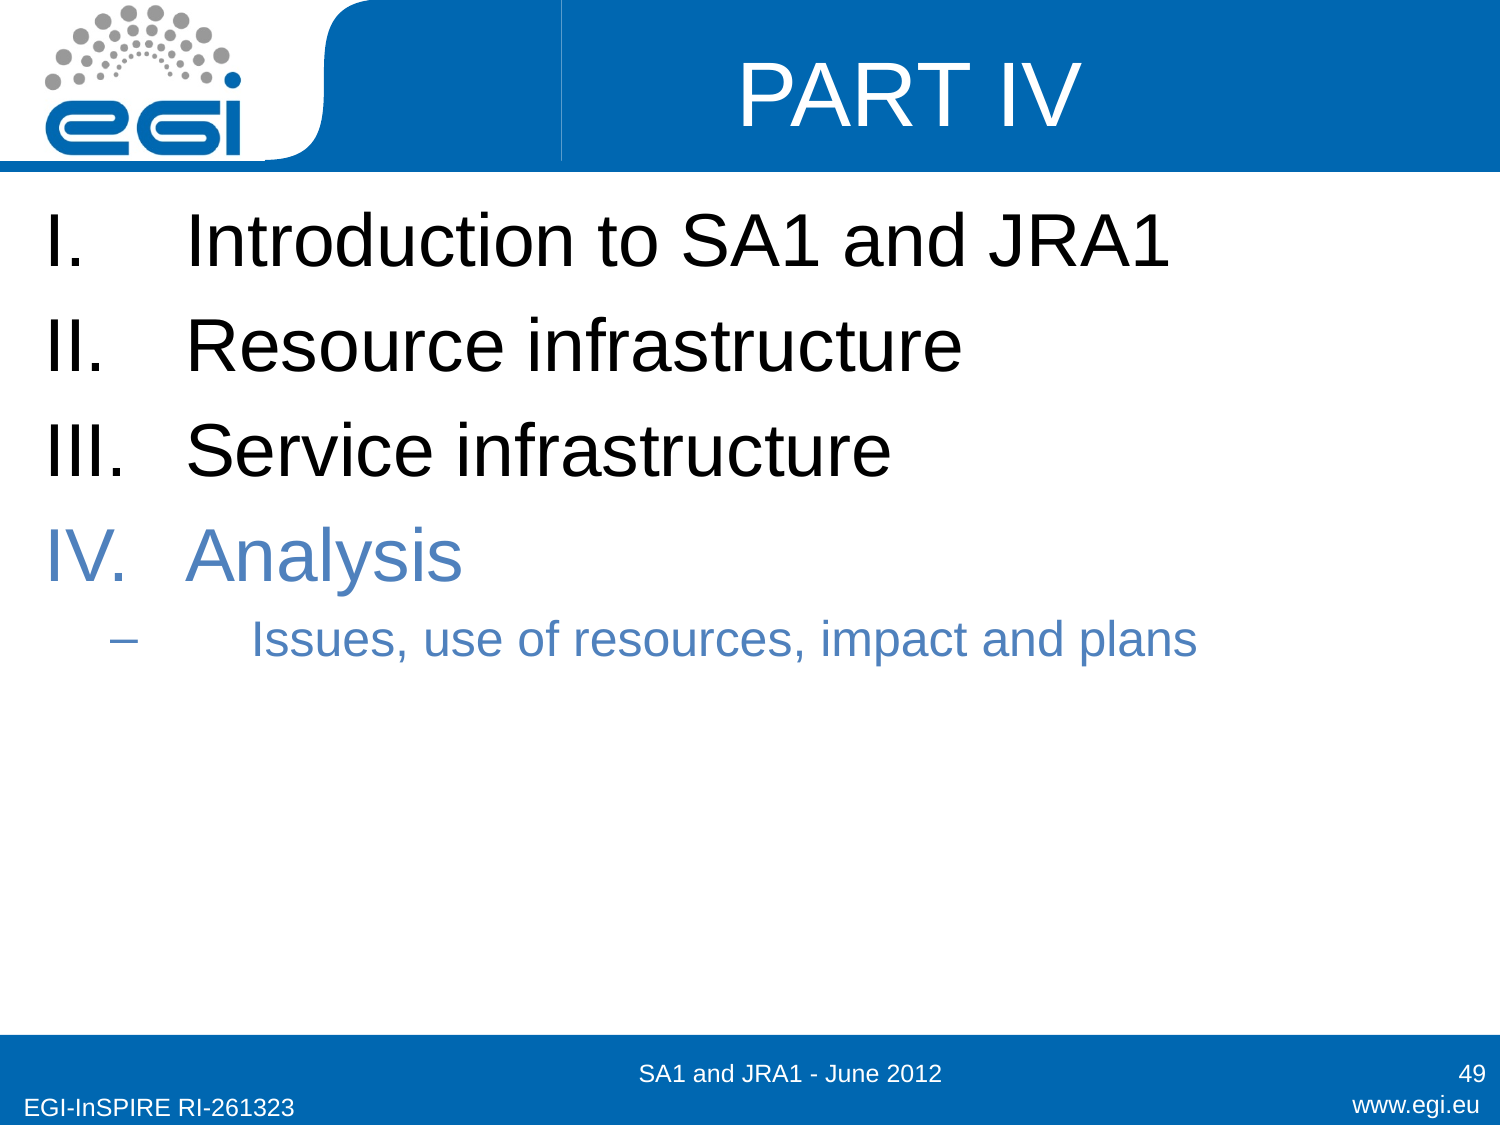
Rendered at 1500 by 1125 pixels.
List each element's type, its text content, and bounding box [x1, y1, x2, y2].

footer SA1 and JRA1 - June 2012 [512, 1042, 1069, 1103]
picture [0, 0, 265, 161]
slide_number 49 [1151, 1042, 1500, 1103]
text_box Introduction to SA1 and JRA1 Resource infrastructure Service infrastructure Analysis Issues, use of resources, impact and plans [29, 184, 1495, 1012]
title PART IV [348, 19, 1471, 161]
